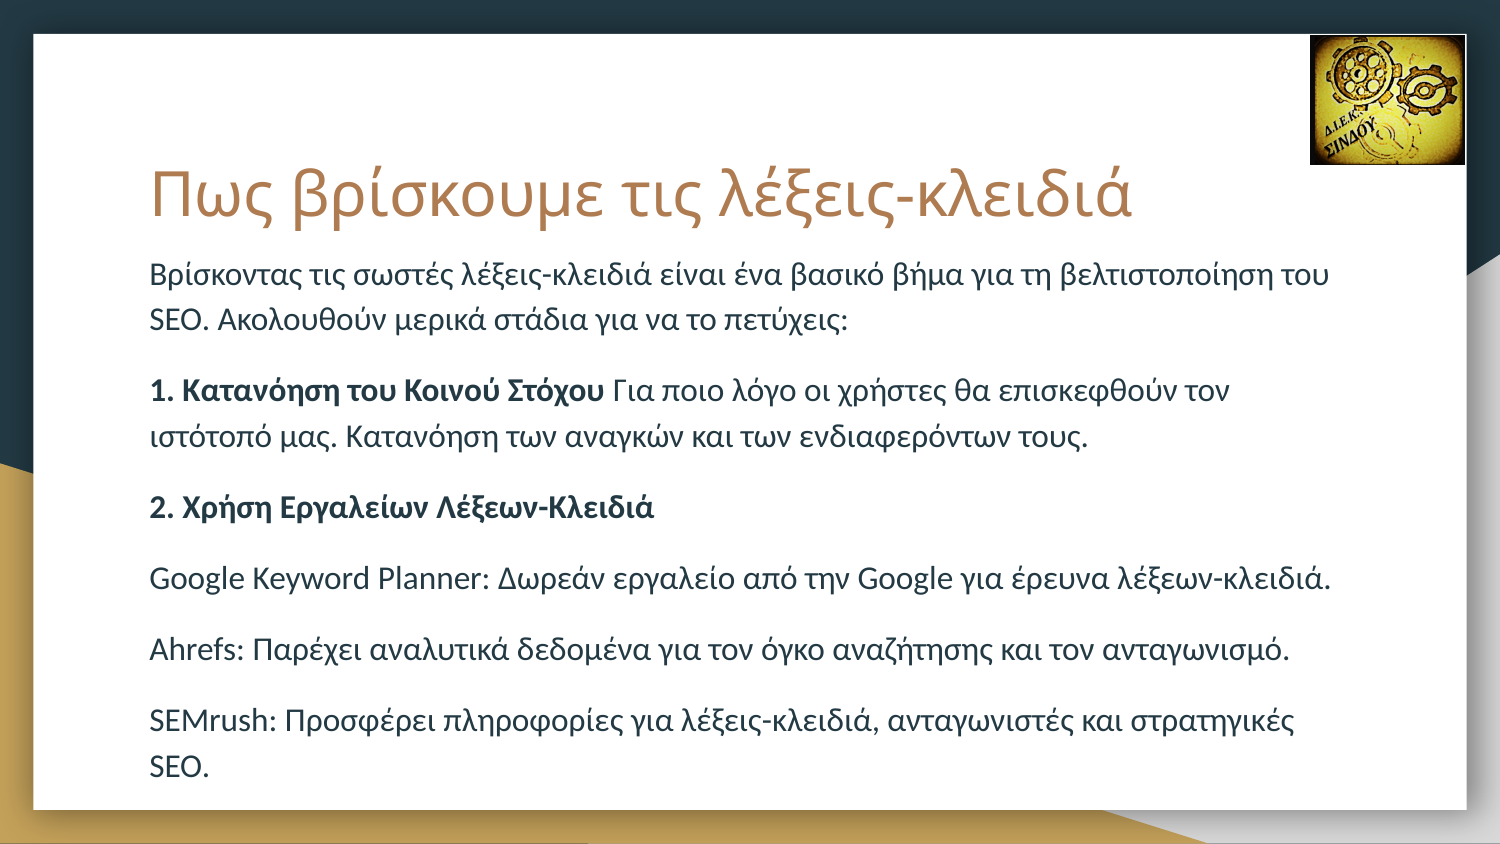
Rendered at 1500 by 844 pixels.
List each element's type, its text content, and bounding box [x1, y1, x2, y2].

list Βρίσκοντας τις σωστές λέξεις-κλειδιά είναι ένα βασικό βήμα για τη βελτιστοποίηση του SEO. Ακολουθούν μερικά στάδια για να το πετύχεις: 1. Κατανόηση του Κοινού Στόχου Για ποιο λόγο οι χρήστες θα επισκεφθούν τον ιστότοπό μας. Κατανόηση των αναγκών και των ενδιαφερόντων τους. 2. Χρήση Εργαλείων Λέξεων-Κλειδιά Google Keyword Planner: Δωρεάν εργαλείο από την Google για έρευνα λέξεων-κλειδιά. Ahrefs: Παρέχει αναλυτικά δεδομένα για τον όγκο αναζήτησης και τον ανταγωνισμό. SEMrush: Προσφέρει πληροφορίες για λέξεις-κλειδιά, ανταγωνιστές και στρατηγικές SEO. [134, 230, 1366, 787]
title Πως βρίσκουμε τις λέξεις-κλειδιά [134, 138, 1366, 230]
picture [1310, 35, 1466, 165]
